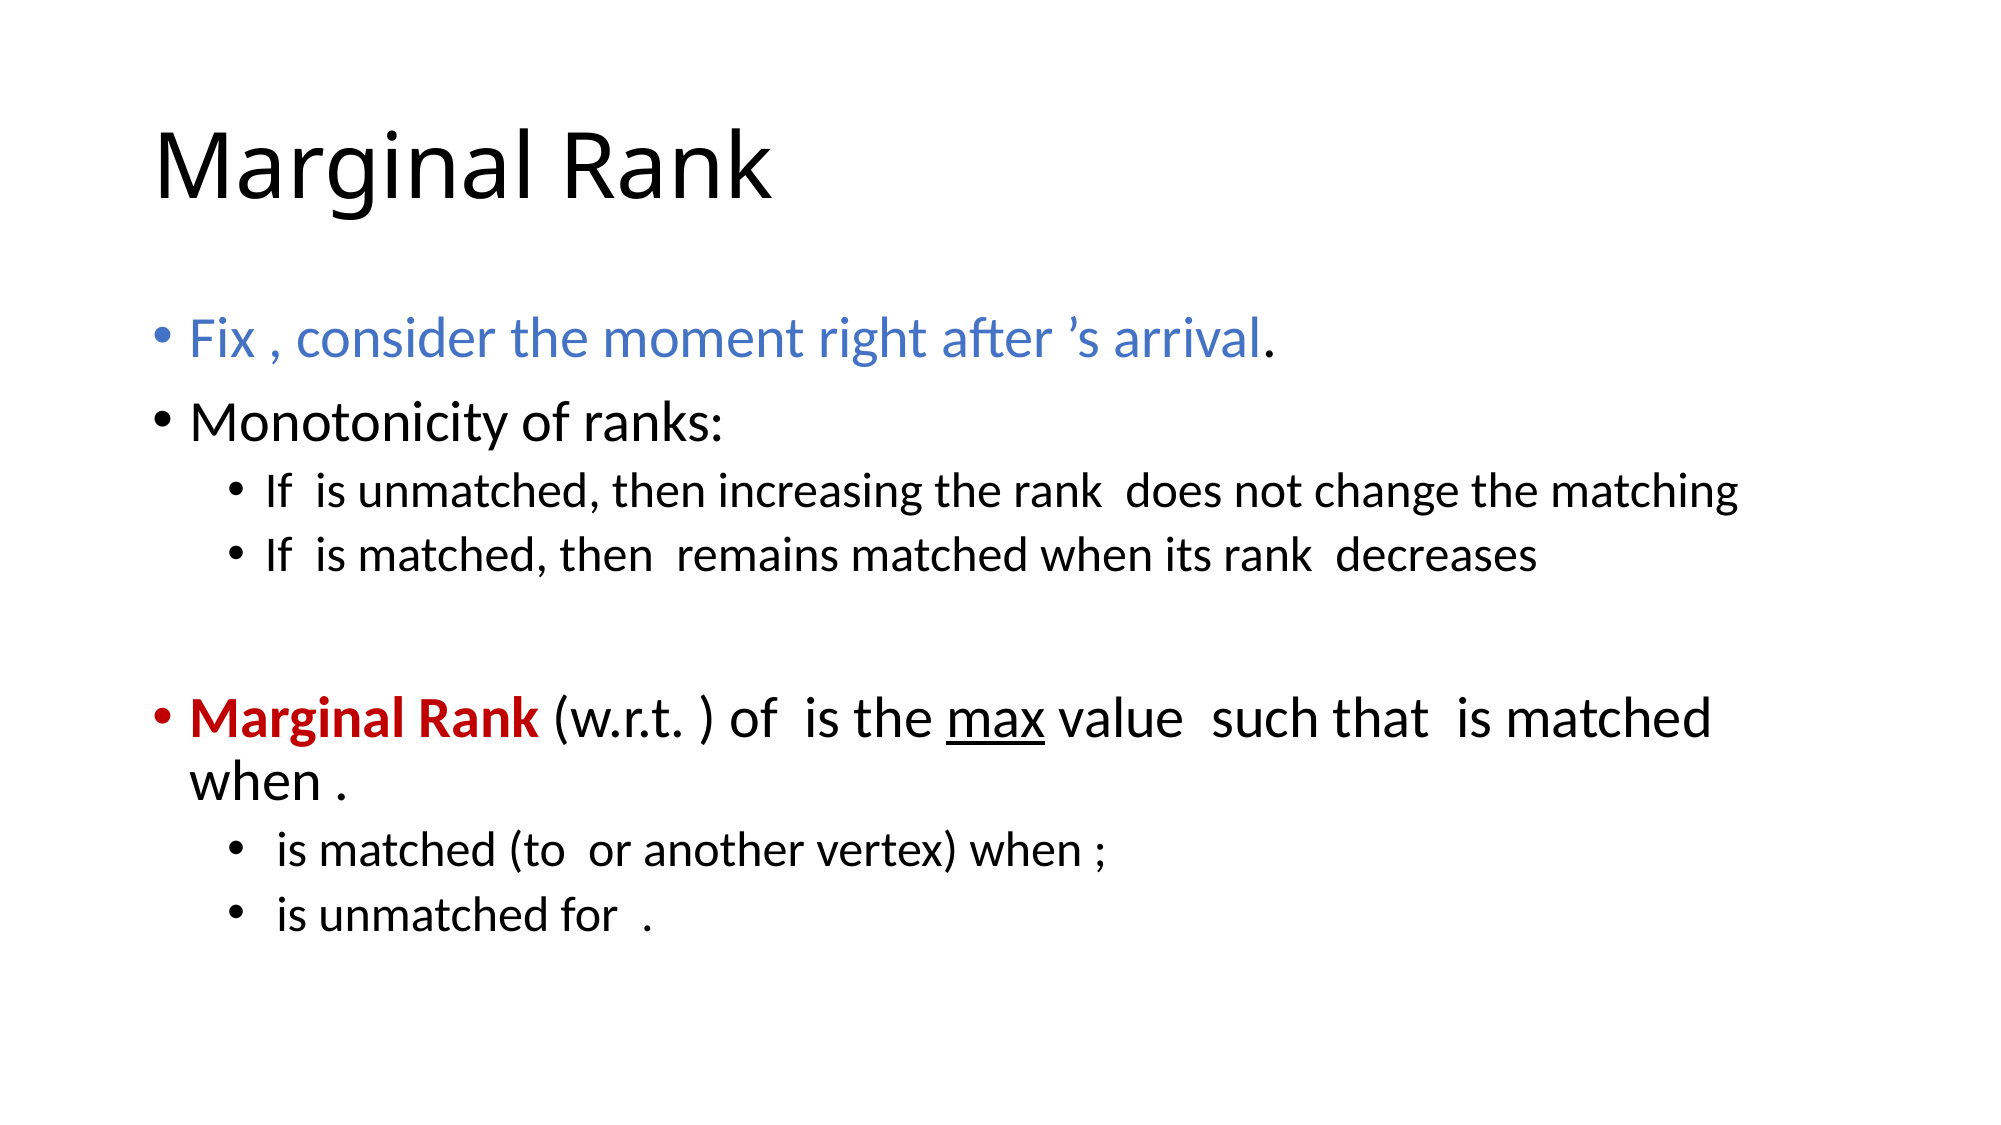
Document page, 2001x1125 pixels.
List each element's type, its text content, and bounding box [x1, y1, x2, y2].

title Marginal Rank [137, 59, 1863, 278]
